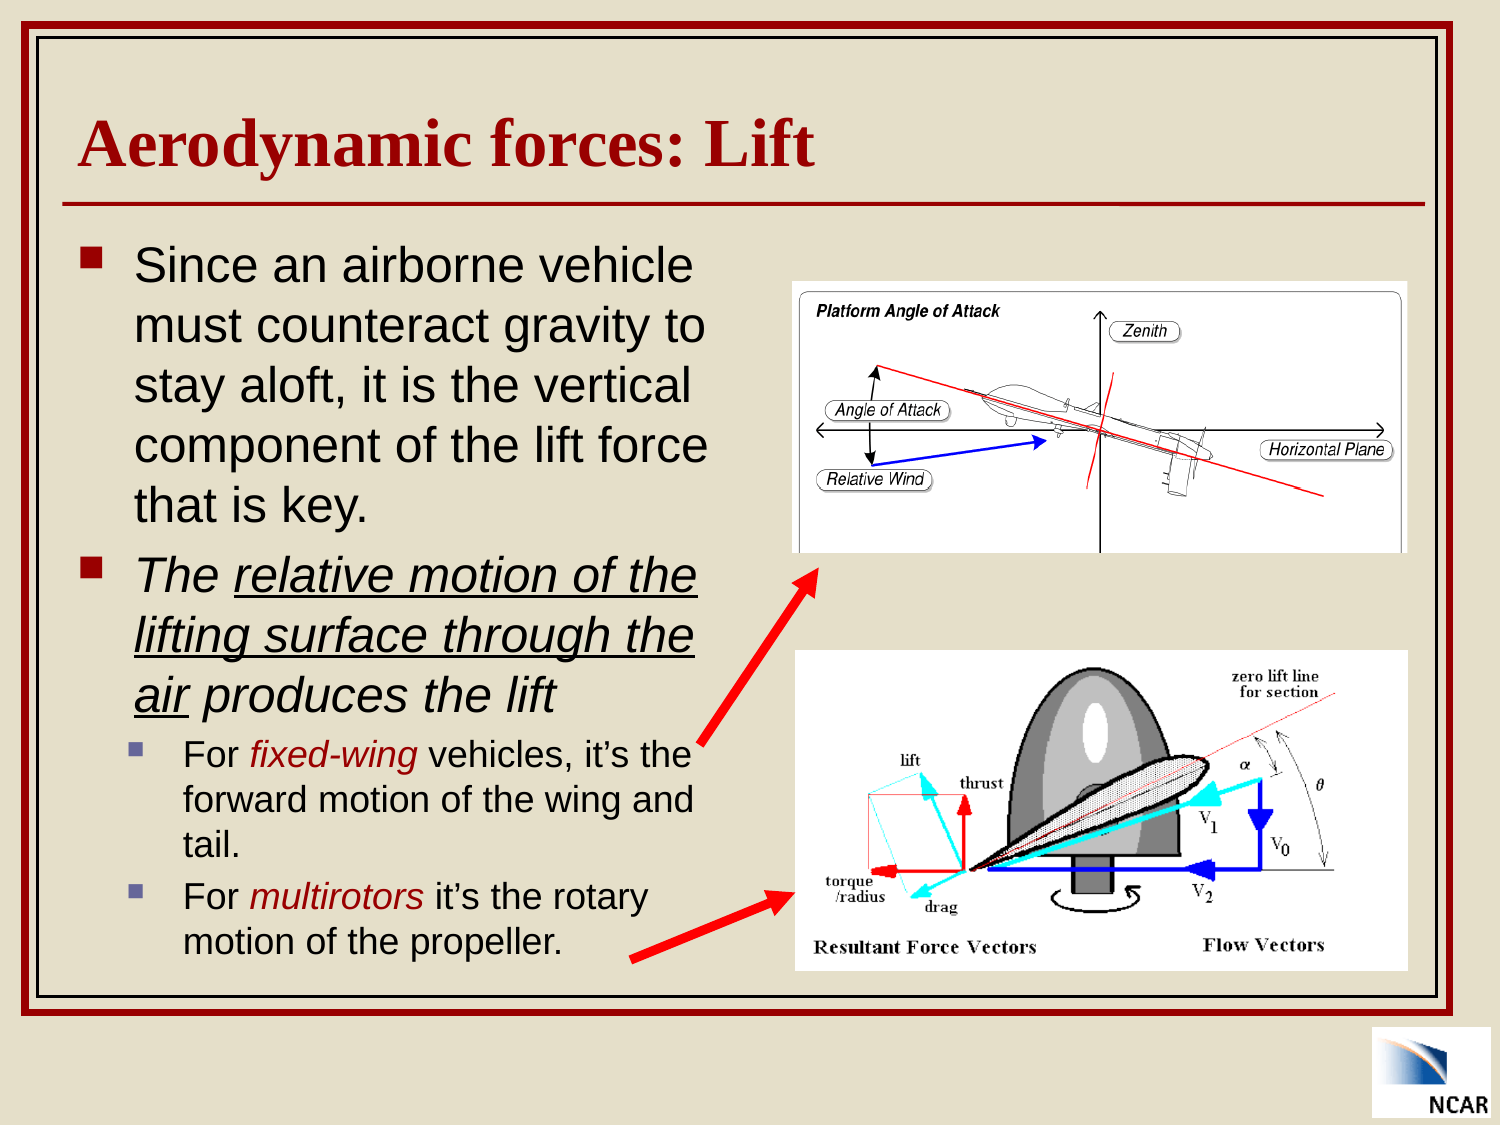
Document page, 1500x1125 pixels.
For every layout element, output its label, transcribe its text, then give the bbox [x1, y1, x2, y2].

list Since an airborne vehicle must counteract gravity to stay aloft, it is the vertical component of the lift force that is key. The relative motion of the lifting surface through the air produces the lift For fixed-wing vehicles, it’s the forward motion of the wing and tail. For multirotors it’s the rotary motion of the propeller. [62, 224, 725, 975]
picture [791, 281, 1408, 553]
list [795, 649, 1408, 971]
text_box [630, 892, 796, 961]
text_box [699, 567, 819, 746]
title Aerodynamic forces: Lift [62, 50, 1425, 188]
picture [1372, 1027, 1491, 1118]
